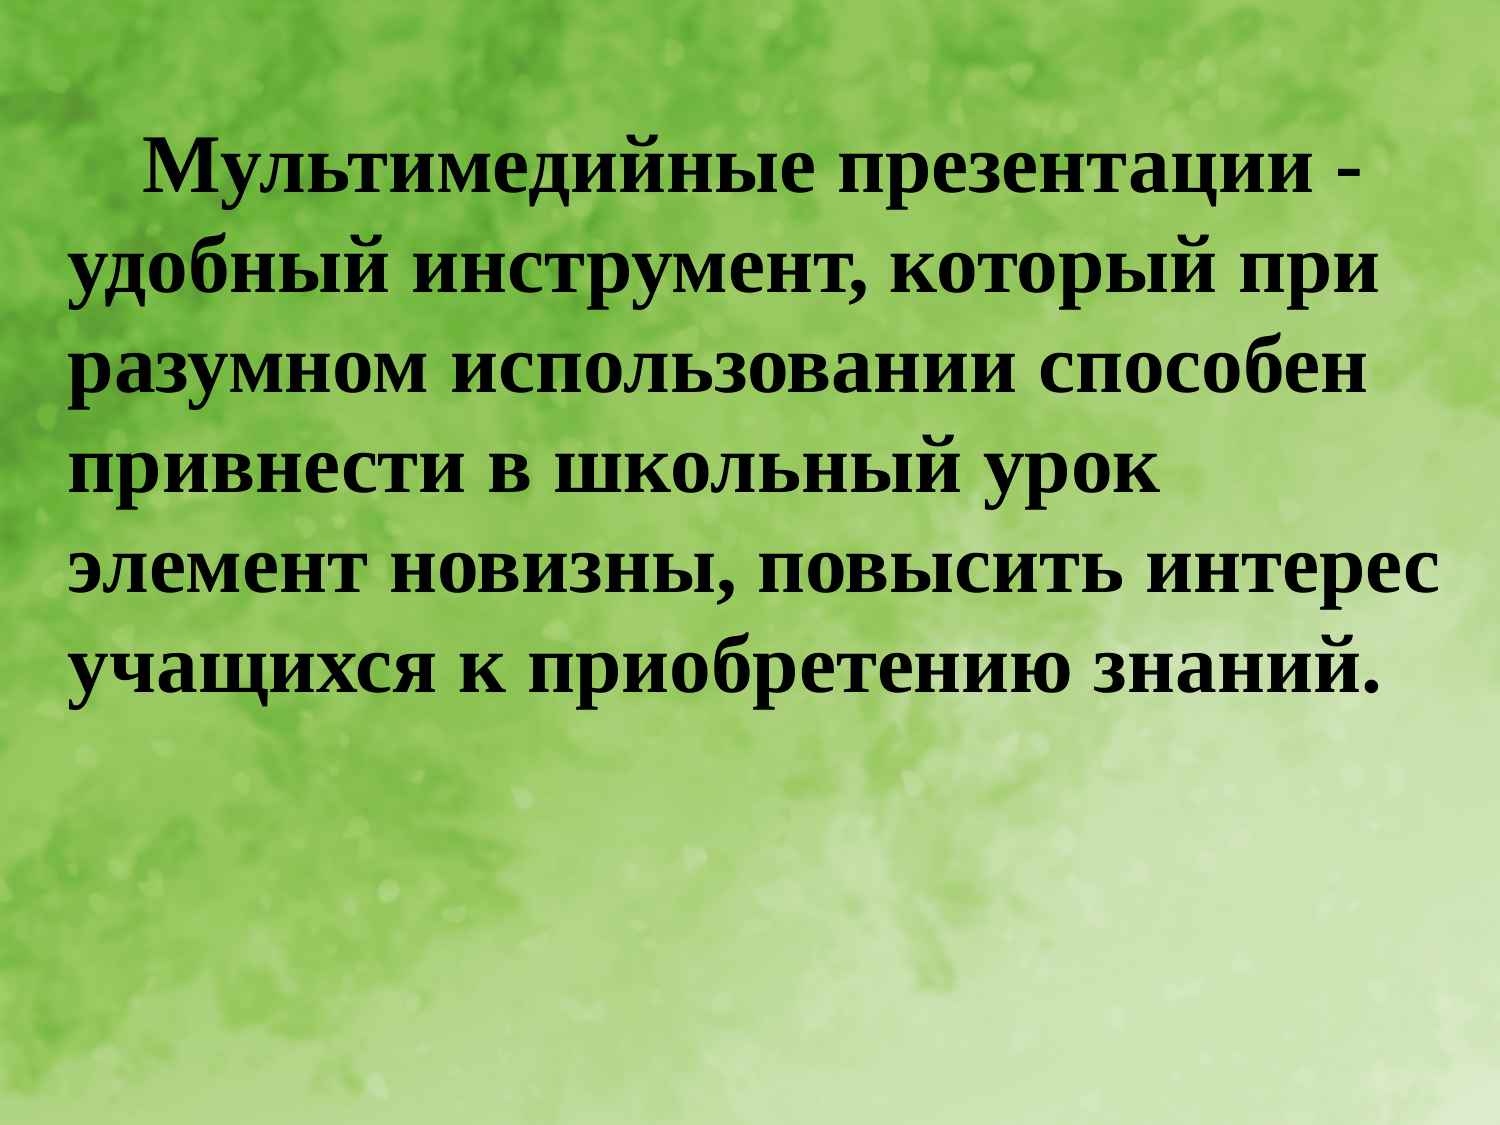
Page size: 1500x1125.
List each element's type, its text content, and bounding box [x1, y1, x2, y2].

text_box Мультимедийные презентации - удобный инструмент, который при разумном использовании способен привнести в школьный урок элемент новизны, повысить интерес учащихся к приобретению знаний. [53, 101, 1471, 762]
picture [0, 0, 1500, 1125]
